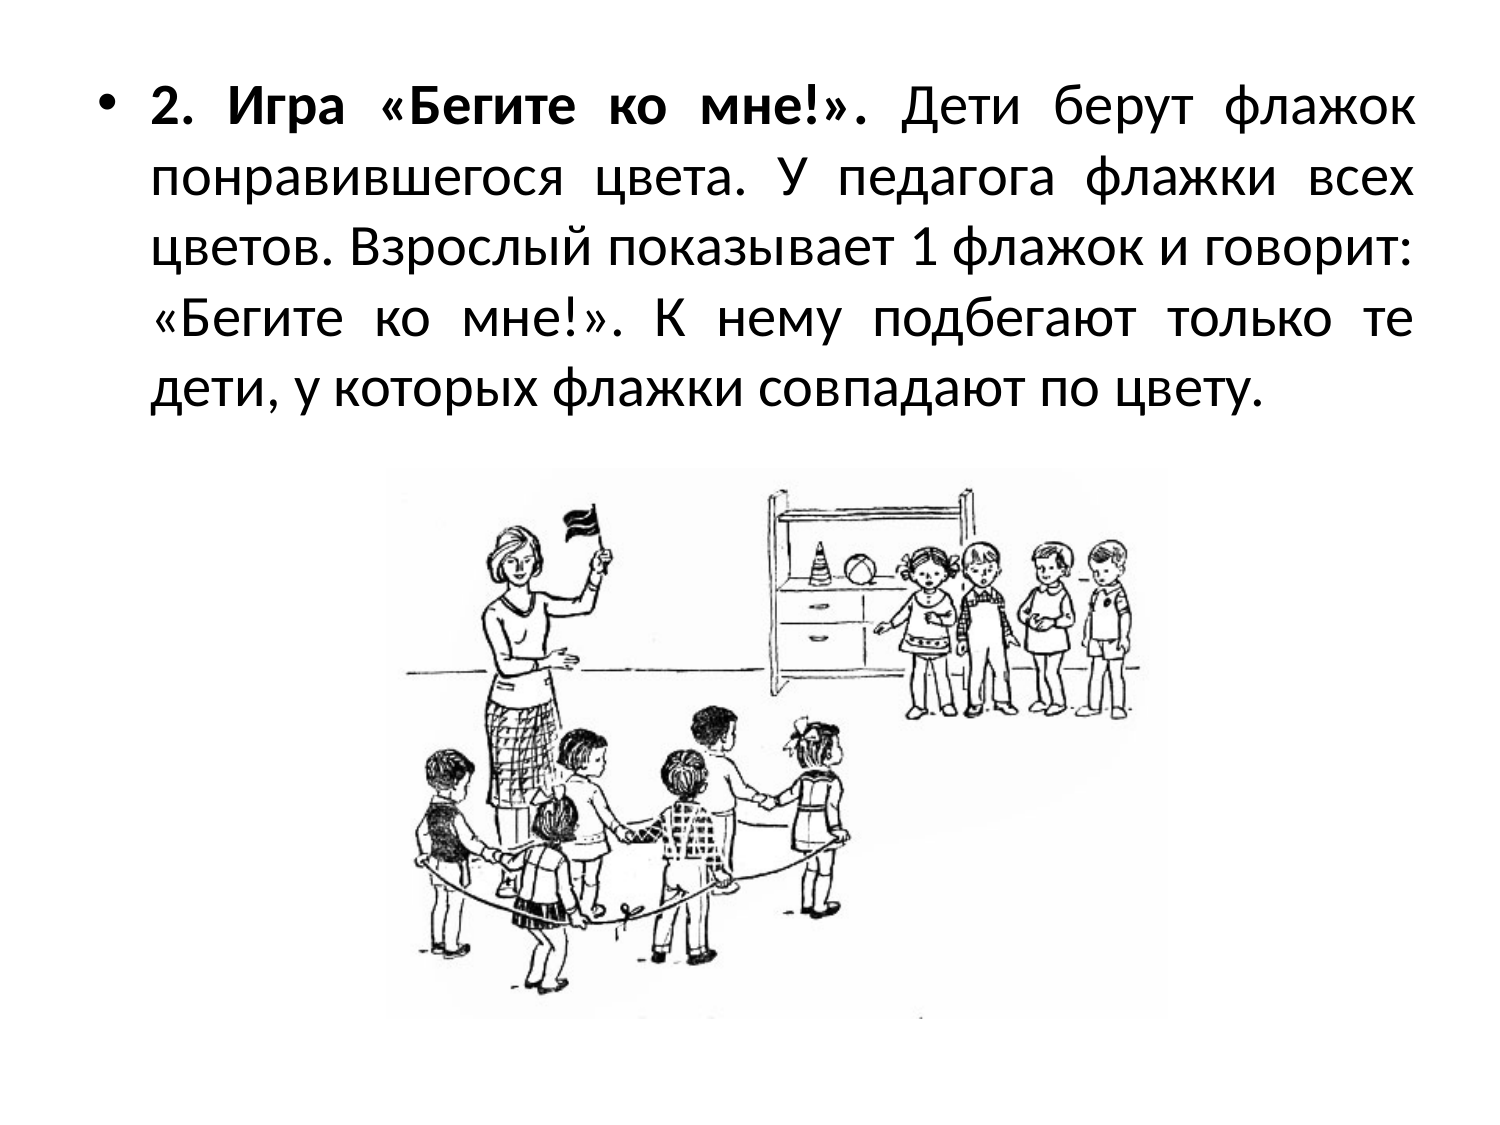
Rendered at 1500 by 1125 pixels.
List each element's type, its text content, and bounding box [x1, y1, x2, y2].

list 2. Игра «Бегите ко мне!». Дети берут флажок понравившегося цвета. У педагога флажки всех цветов. Взрослый показывает 1 флажок и говорит: «Бегите ко мне!». К нему подбегают только те дети, у которых флажки совпадают по цвету. [82, 58, 1432, 488]
picture [386, 468, 1169, 1019]
